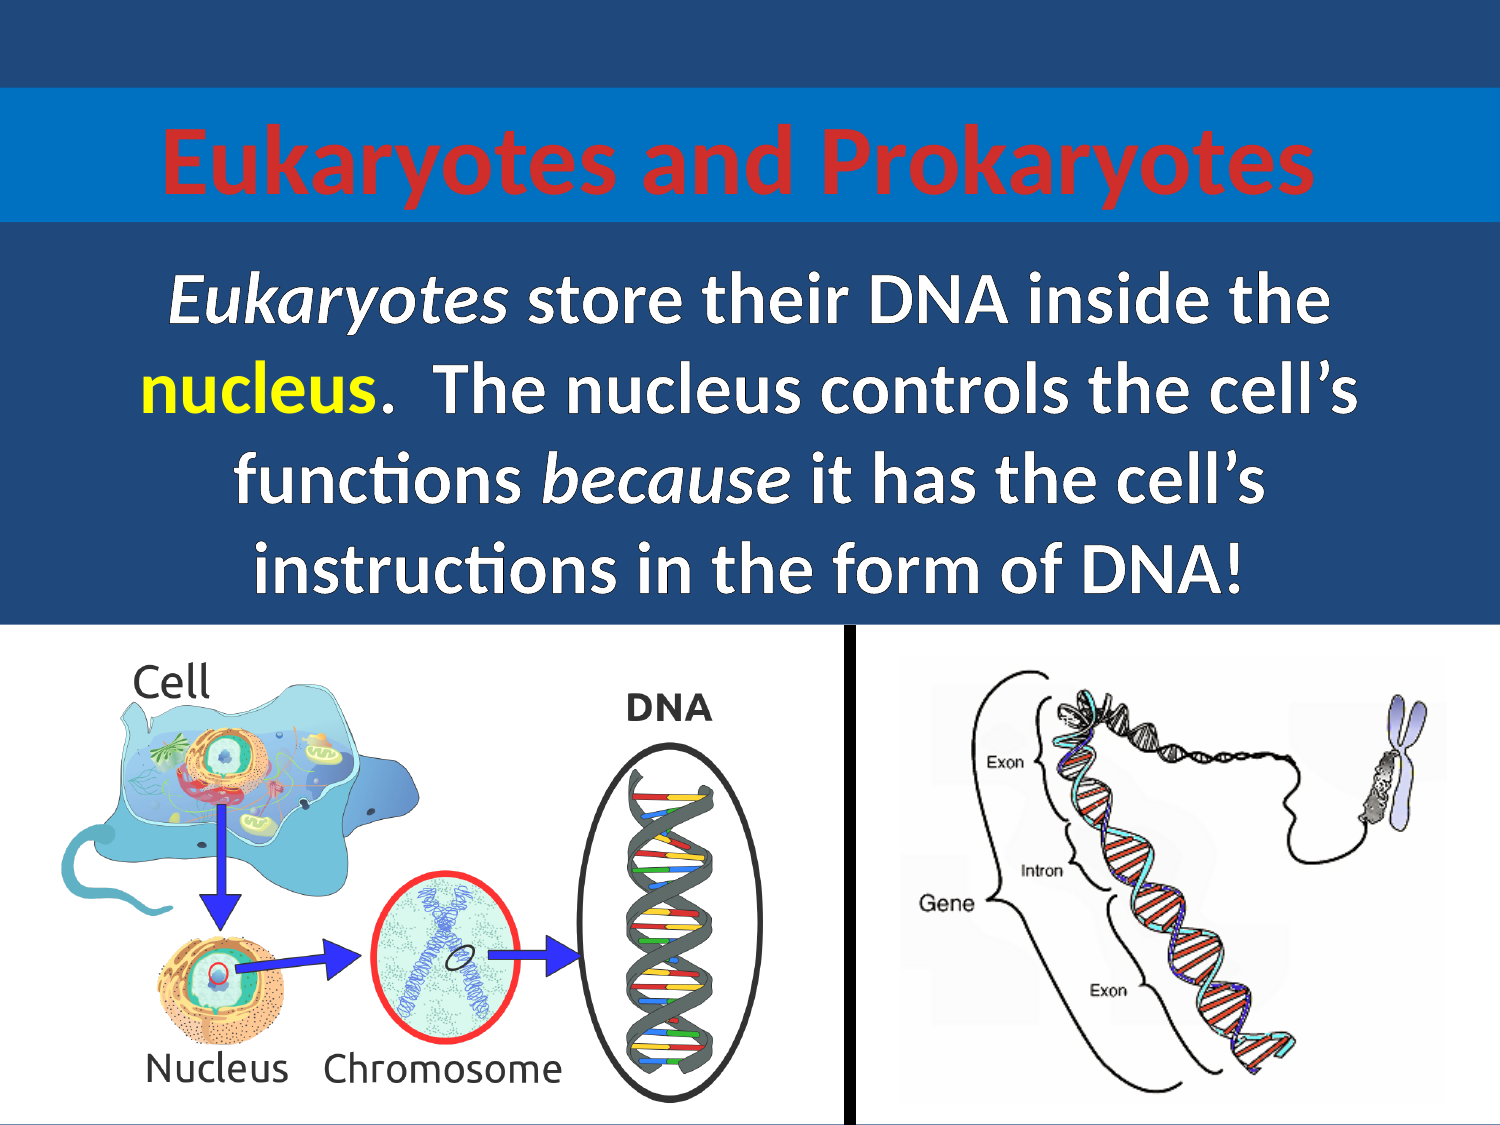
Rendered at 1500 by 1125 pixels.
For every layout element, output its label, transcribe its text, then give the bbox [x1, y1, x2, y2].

text_box [0, 622, 1500, 1125]
picture [45, 649, 782, 1105]
picture [899, 656, 1447, 1105]
text_box Eukaryotes and Prokaryotes [0, 87, 1500, 223]
text_box Eukaryotes store their DNA inside the nucleus. The nucleus controls the cell’s functions because it has the cell’s instructions in the form of DNA! [41, 241, 1459, 616]
